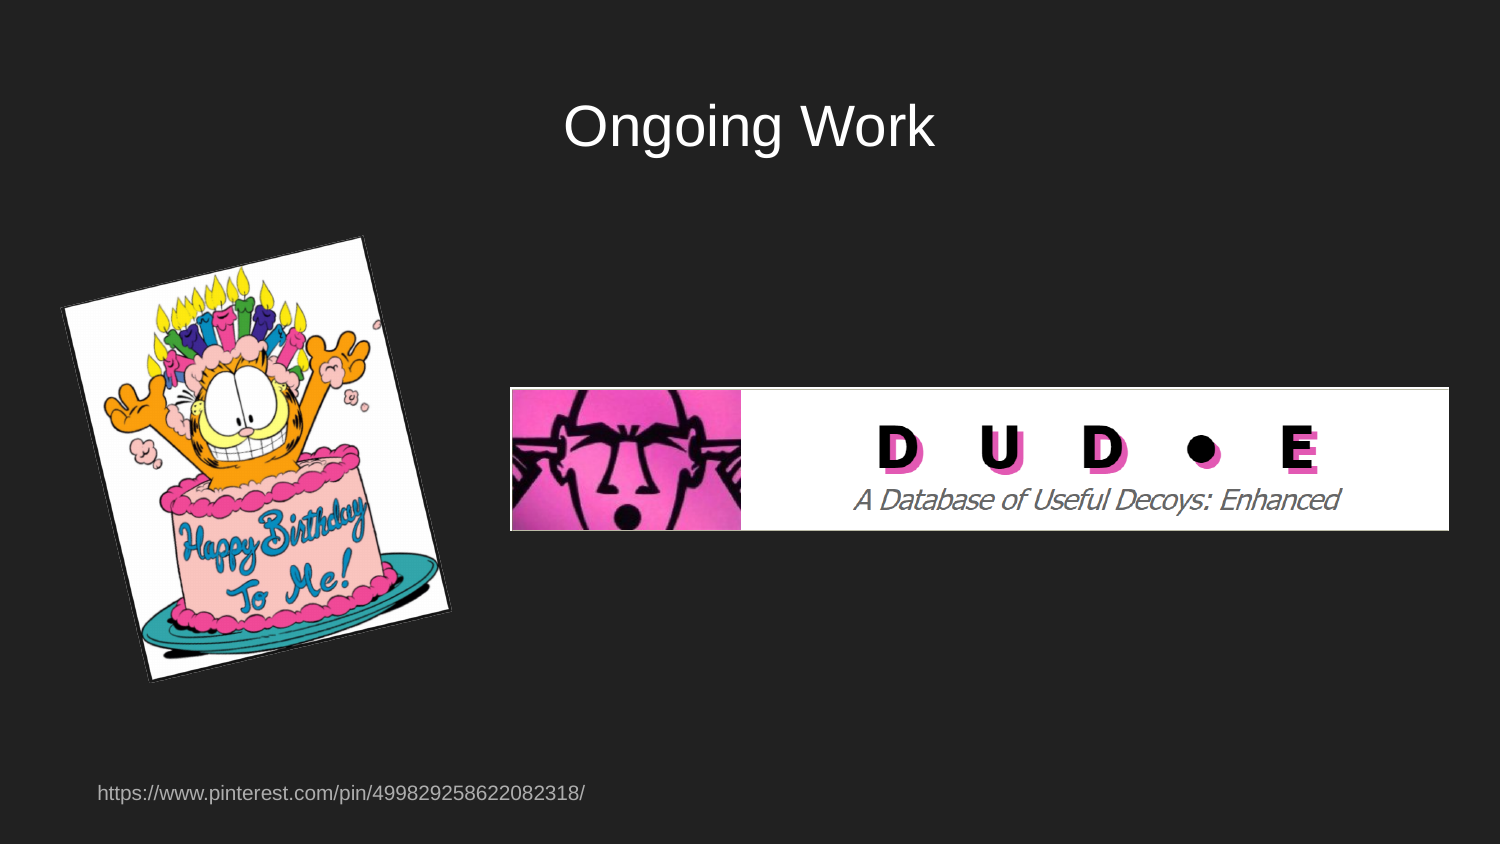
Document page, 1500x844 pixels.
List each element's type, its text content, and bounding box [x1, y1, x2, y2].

picture [61, 236, 451, 683]
picture [510, 387, 1450, 531]
title Ongoing Work [51, 72, 1449, 167]
text_box https://www.pinterest.com/pin/499829258622082318/ [82, 765, 1355, 821]
